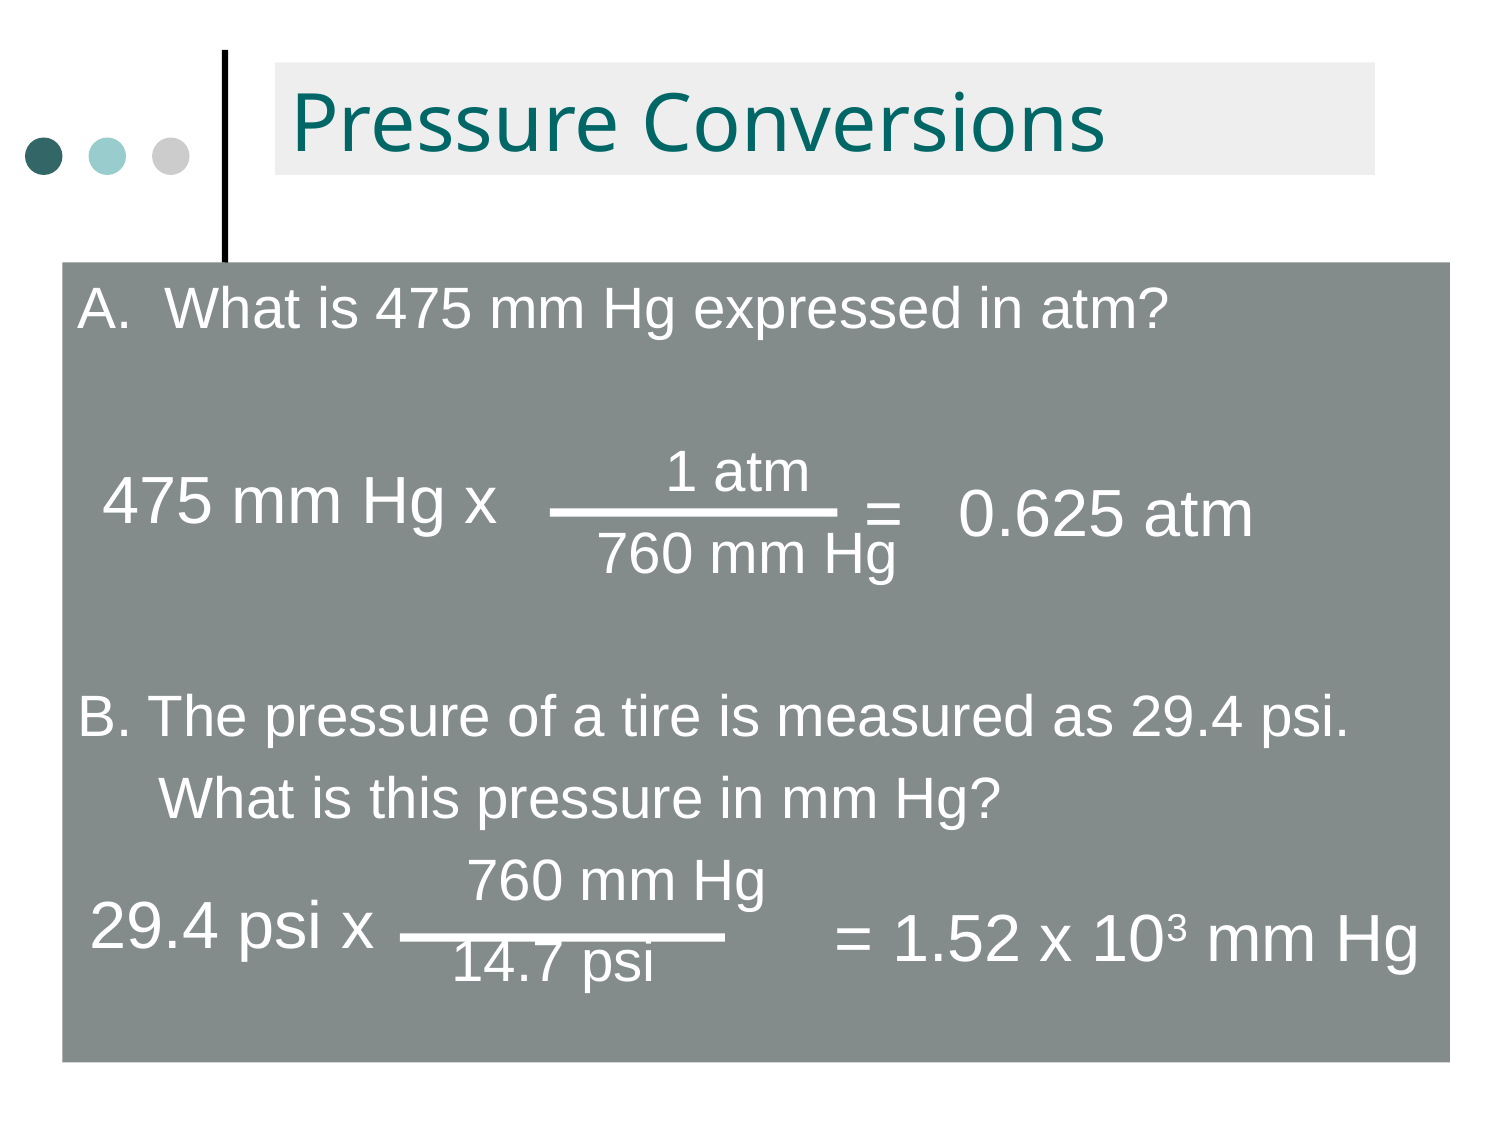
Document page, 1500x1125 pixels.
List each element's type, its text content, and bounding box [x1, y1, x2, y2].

title Pressure Conversions [275, 62, 1375, 175]
text_box 475 mm Hg x [87, 449, 525, 545]
text_box = 0.625 atm [850, 462, 1271, 558]
list A. What is 475 mm Hg expressed in atm? 1 atm 760 mm Hg B. The pressure of a tire is measured as 29.4 psi. What is this pressure in mm Hg? 760 mm Hg 14.7 psi [62, 262, 1450, 1063]
text_box 29.4 psi x [75, 874, 390, 970]
text_box = 1.52 x 103 mm Hg [820, 887, 1437, 983]
